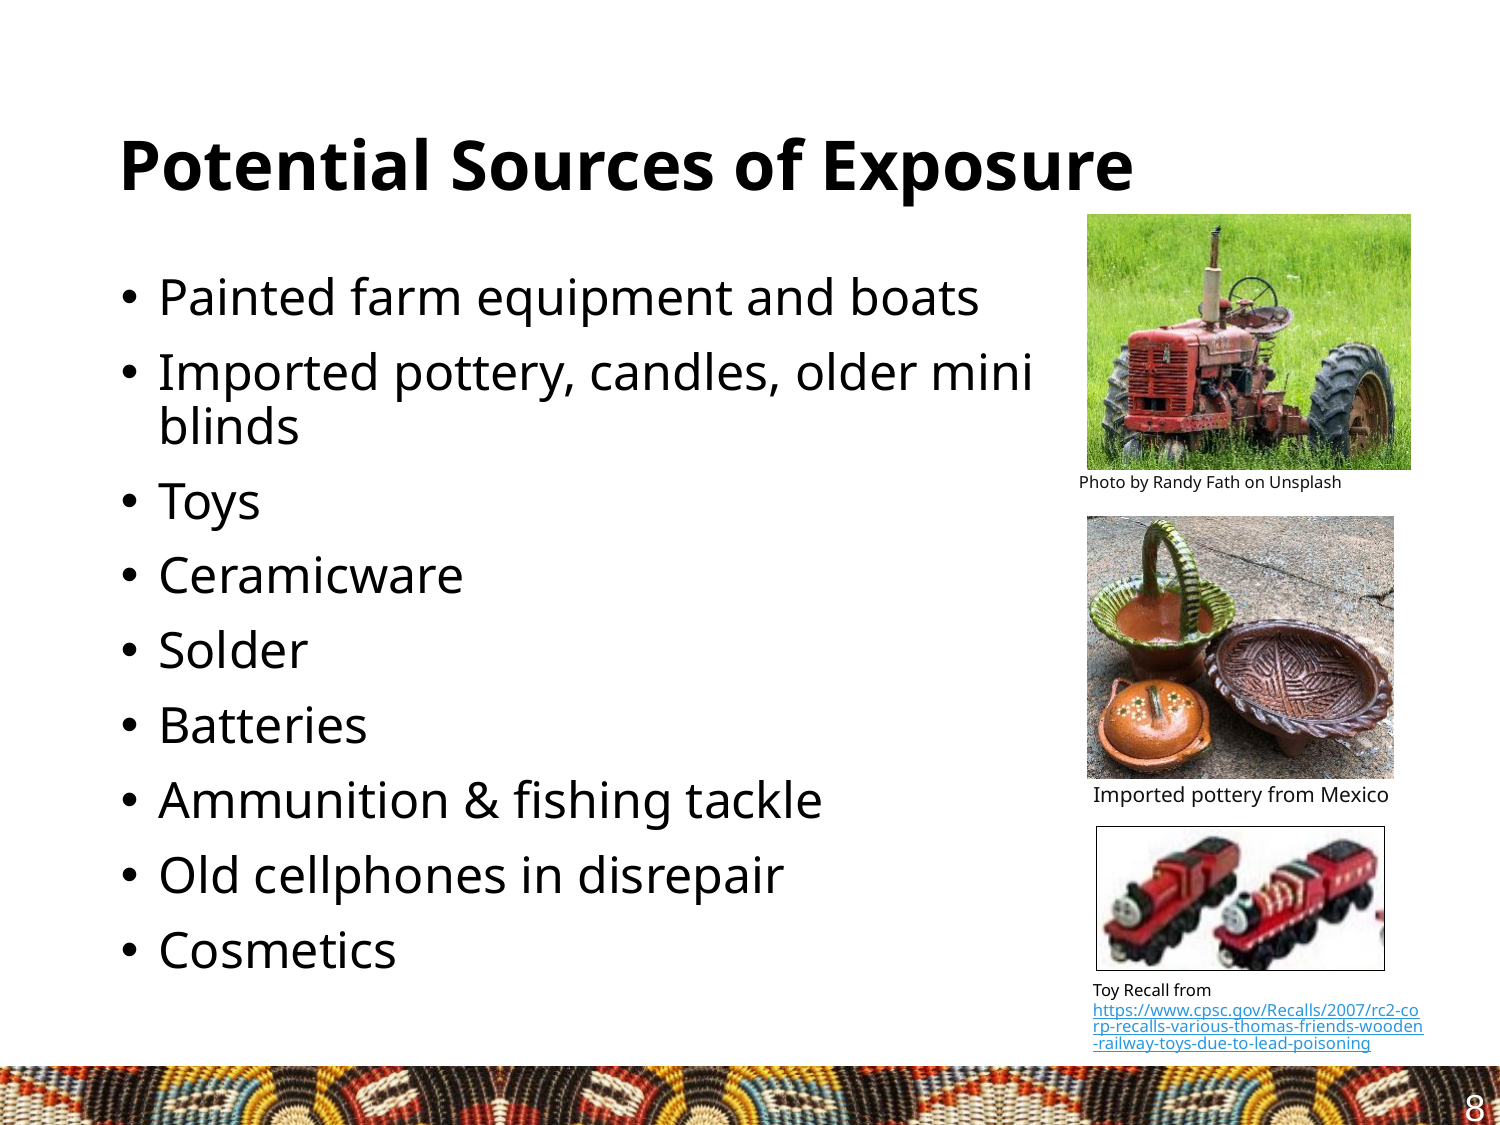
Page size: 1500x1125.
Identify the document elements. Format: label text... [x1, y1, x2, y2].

picture [0, 1066, 1500, 1125]
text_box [1078, 214, 1441, 1069]
text_box 8 [1162, 1076, 1500, 1125]
title Potential Sources of Exposure [103, 59, 1397, 278]
list Painted farm equipment and boats Imported pottery, candles, older mini blinds Toys Ceramicware Solder Batteries Ammunition & fishing tackle Old cellphones in disrepair Cosmetics [105, 264, 1078, 1031]
